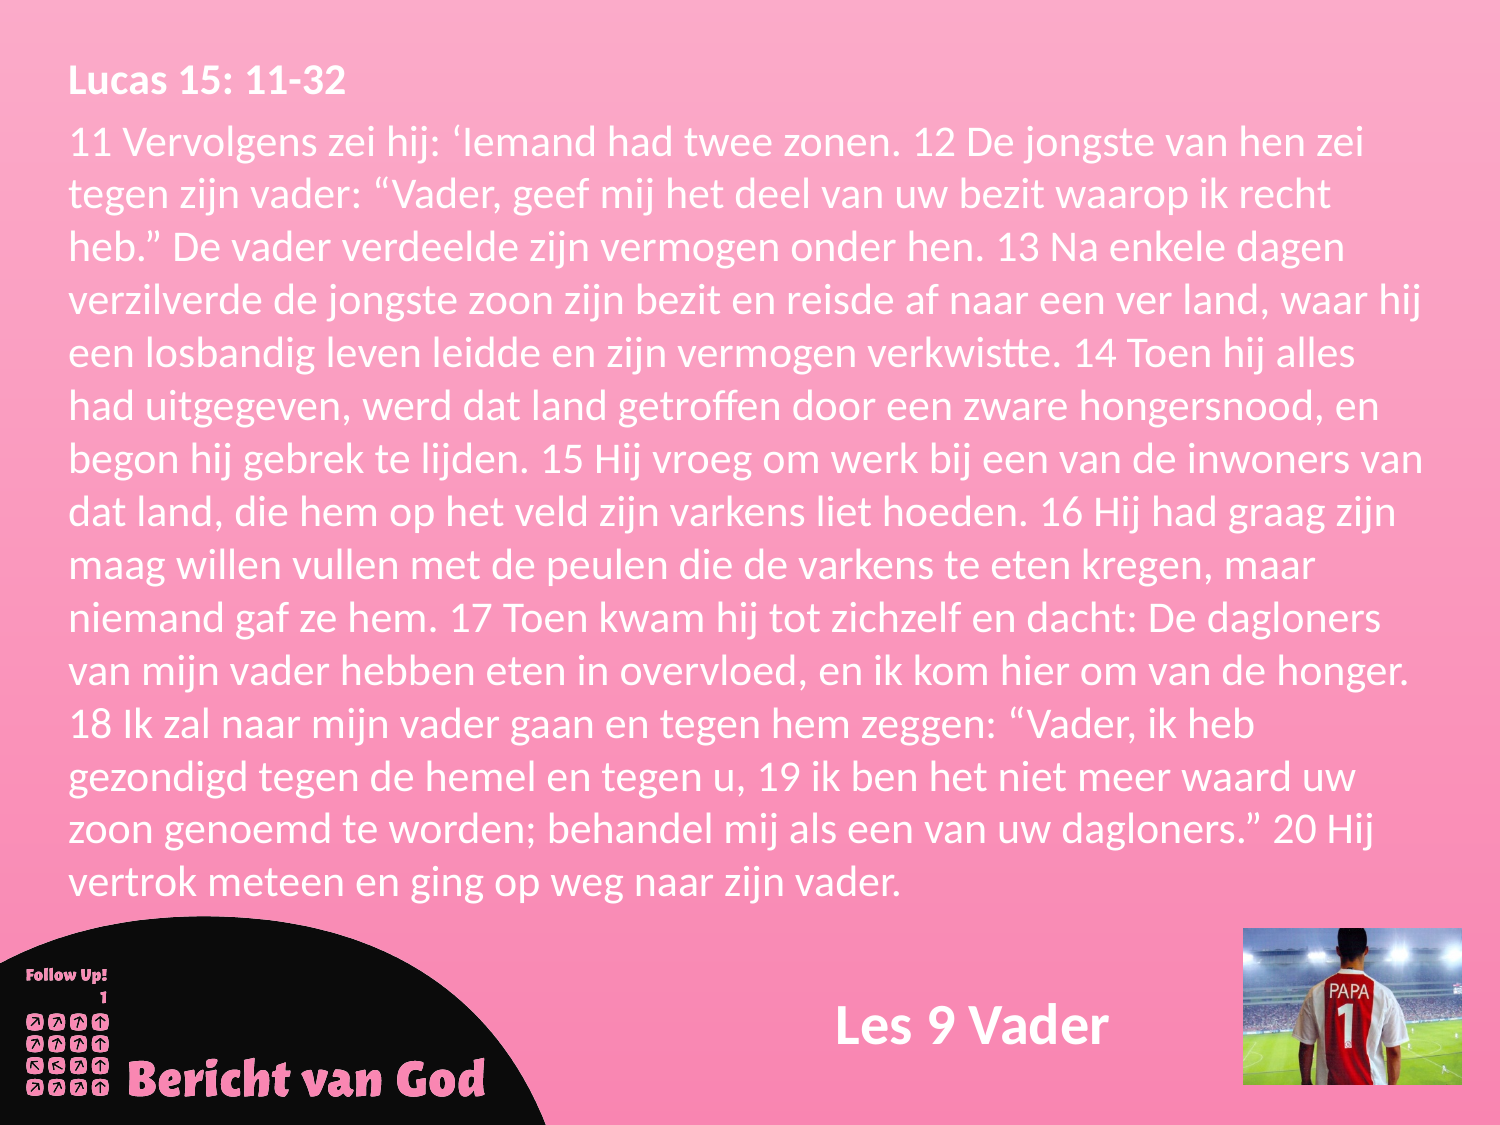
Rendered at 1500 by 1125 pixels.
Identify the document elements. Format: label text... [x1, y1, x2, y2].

picture [1243, 928, 1462, 1085]
title Les 9 Vader [820, 952, 1184, 1091]
picture [0, 912, 550, 1125]
subtitle Lucas 15: 11-32 11 Vervolgens zei hij: ‘Iemand had twee zonen. 12 De jongste van hen zei tegen zijn vader: “Vader, geef mij het deel van uw bezit waarop ik recht heb.” De vader verdeelde zijn vermogen onder hen. 13 Na enkele dagen verzilverde de jongste zoon zijn bezit en reisde af naar een ver land, waar hij een losbandig leven leidde en zijn vermogen verkwistte. 14 Toen hij alles had uitgegeven, werd dat land getroffen door een zware hongersnood, en begon hij gebrek te lijden. 15 Hij vroeg om werk bij een van de inwoners van dat land, die hem op het veld zijn varkens liet hoeden. 16 Hij had graag zijn maag willen vullen met de peulen die de varkens te eten kregen, maar niemand gaf ze hem. 17 Toen kwam hij tot zichzelf en dacht: De dagloners van mijn vader hebben eten in overvloed, en ik kom hier om van de honger. 18 Ik zal naar mijn vader gaan en tegen hem zeggen: “Vader, ik heb gezondigd tegen de hemel en tegen u, 19 ik ben het niet meer waard uw zoon genoemd te worden; behandel mij als een van uw dagloners.” 20 Hij vertrok meteen en ging op weg naar zijn vader. [52, 42, 1448, 918]
